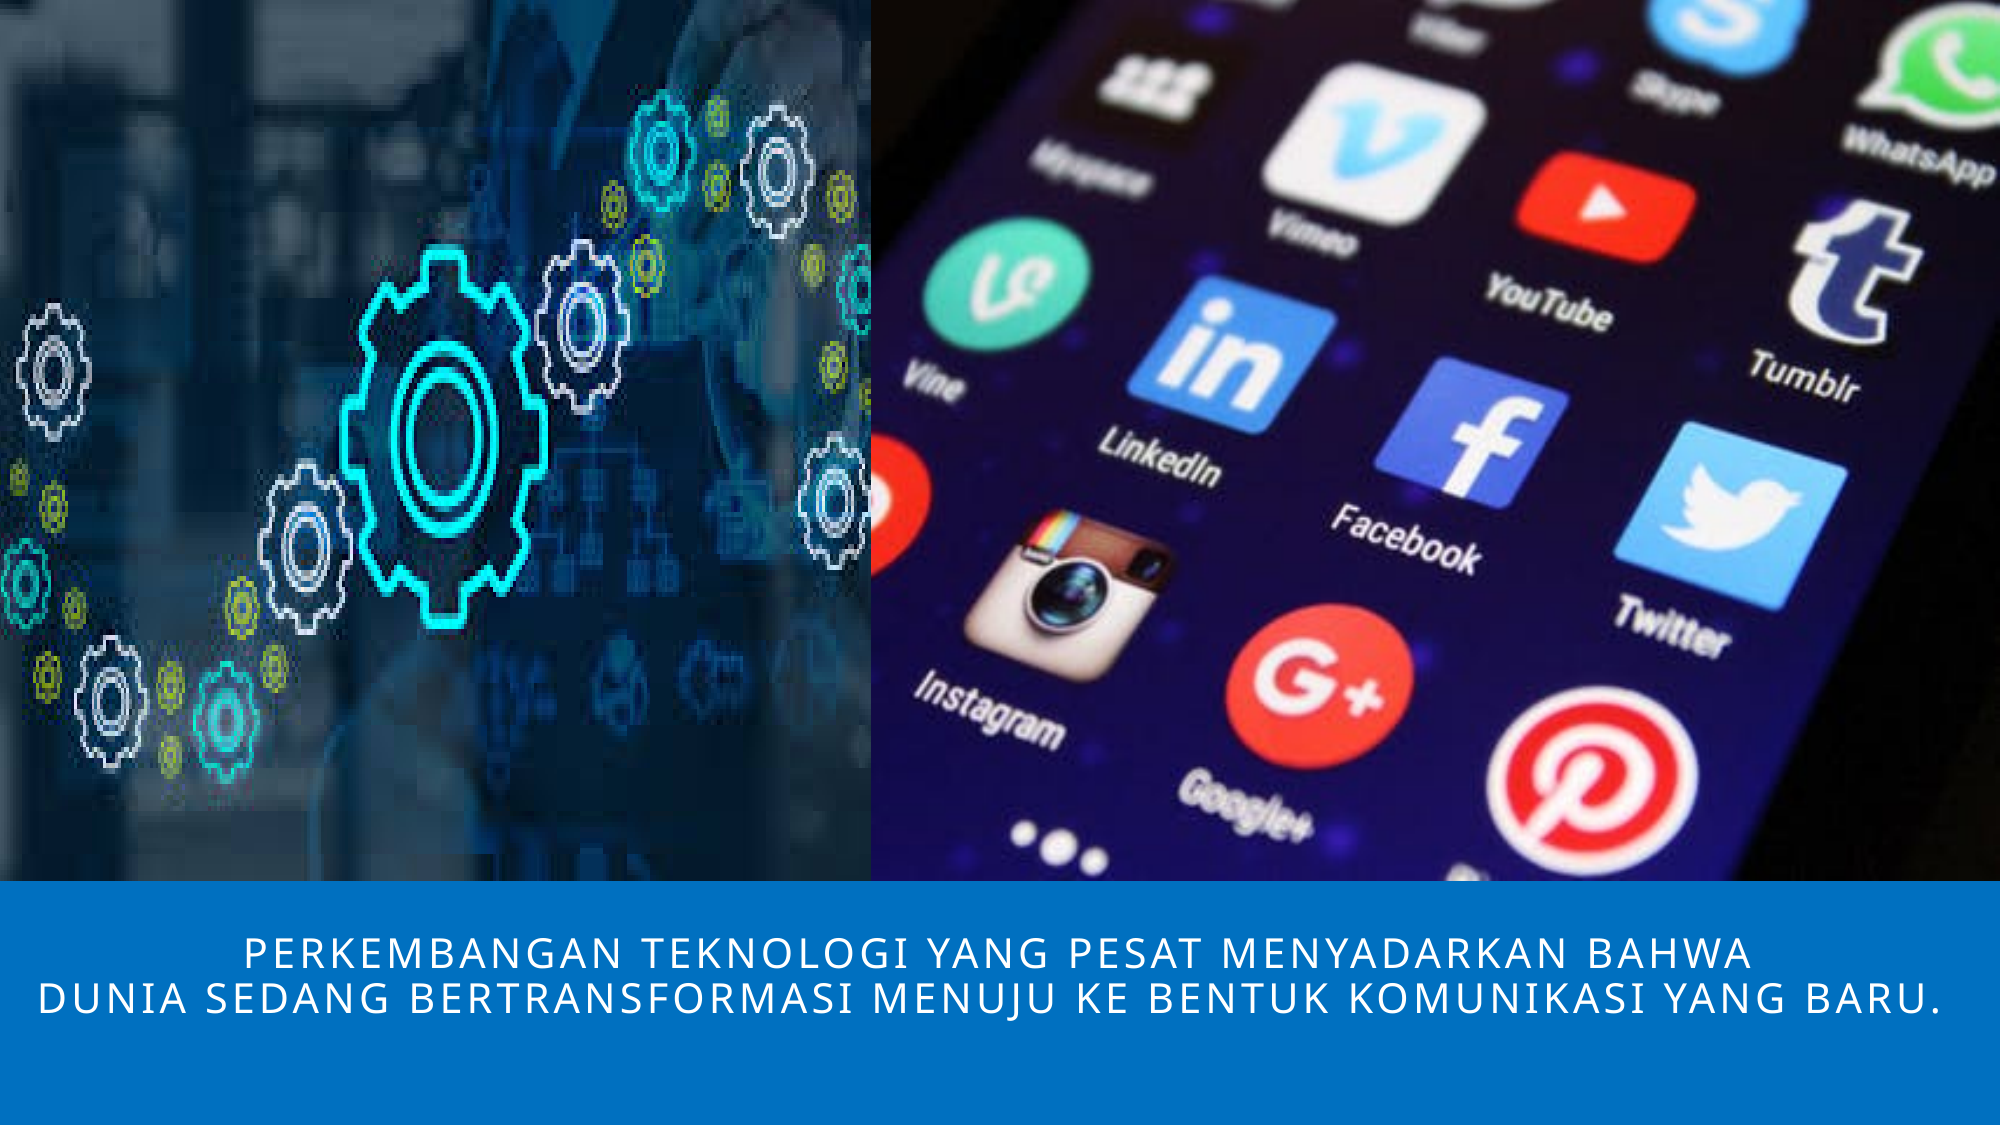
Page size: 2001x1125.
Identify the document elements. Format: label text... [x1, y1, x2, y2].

picture [871, 0, 2000, 881]
title Perkembangan teknologi yang pesat menyadarkan bahwa dunia sedang bertransformasi menuju ke bentuk komunikasi yang baru. [0, 881, 2000, 1125]
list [0, 0, 871, 881]
